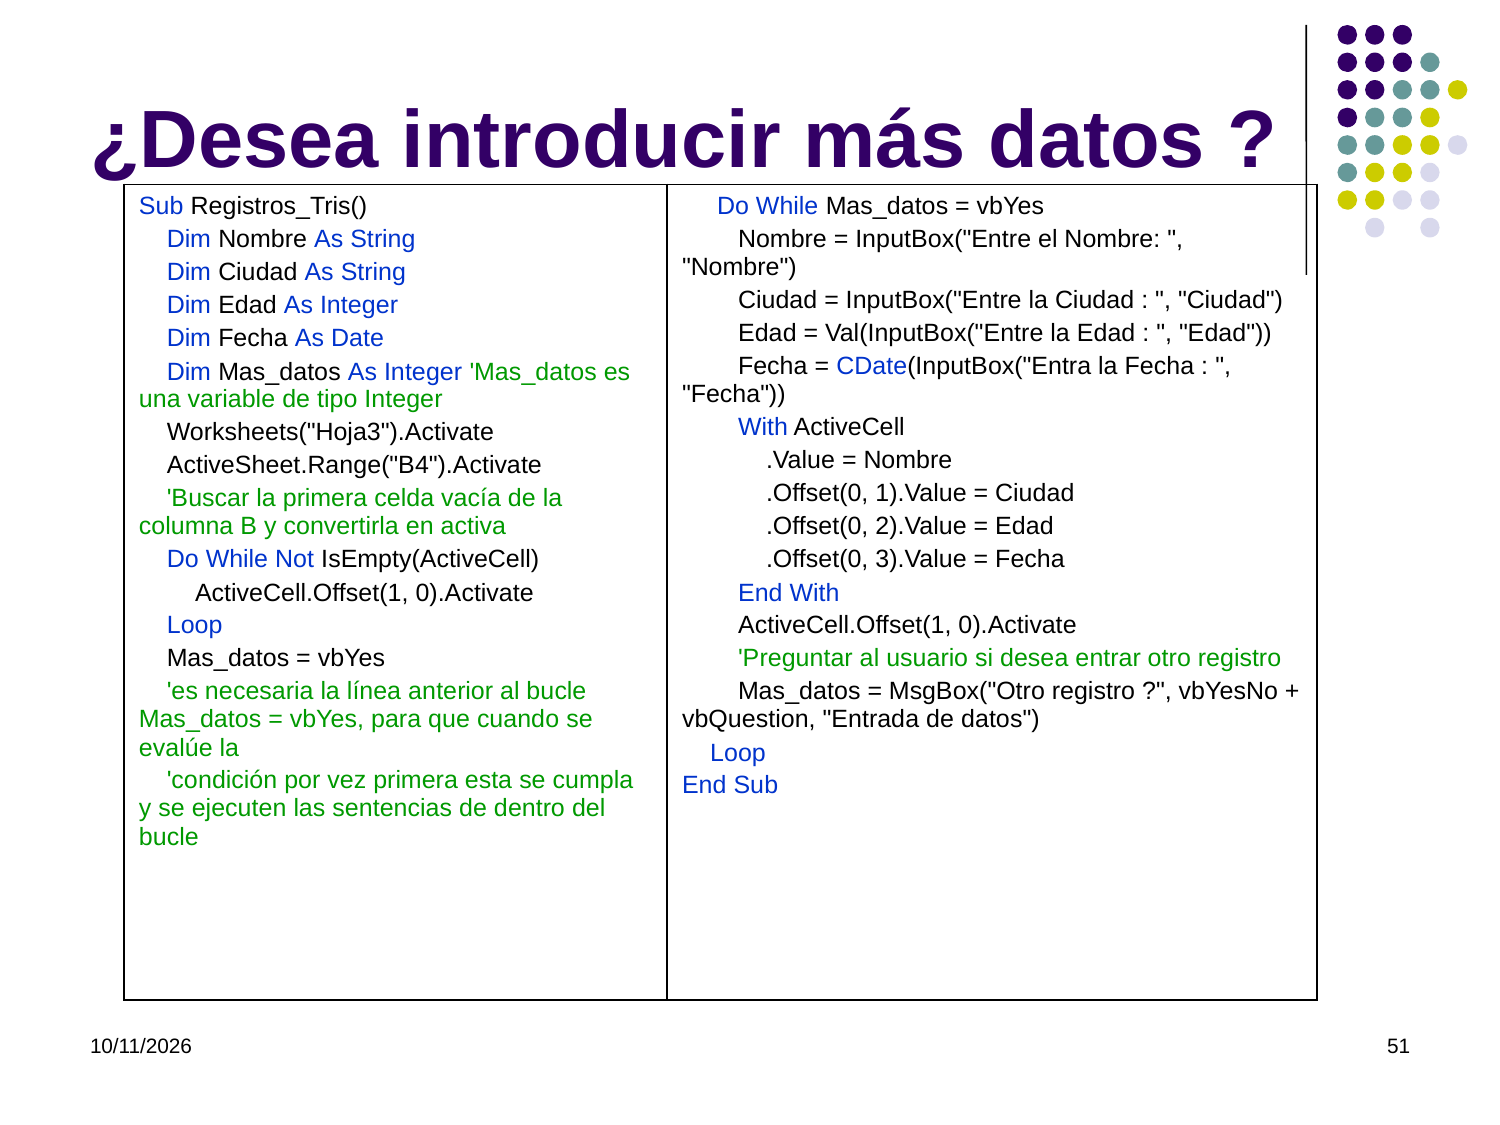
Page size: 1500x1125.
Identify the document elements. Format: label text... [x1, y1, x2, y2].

title ¿Desea introducir más datos ? [75, 43, 1313, 192]
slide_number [75, 1025, 425, 1100]
table_header Do While Mas_datos = vbYes Nombre = InputBox("Entre el Nombre: ", "Nombre") Ciudad = InputBox("Entre la Ciudad : ", "Ciudad") Edad = Val(InputBox("Entre la Edad : ", "Edad")) Fecha = CDate(InputBox("Entra la Fecha : ", "Fecha")) With ActiveCell .Value = Nombre .Offset(0, 1).Value = Ciudad .Offset(0, 2).Value = Edad .Offset(0, 3).Value = Fecha End With ActiveCell.Offset(1, 0).Activate 'Preguntar al usuario si desea entrar otro registro Mas_datos = MsgBox("Otro registro ?", vbYesNo + vbQuestion, "Entrada de datos") Loop End Sub [668, 185, 1316, 999]
table_header Sub Registros_Tris() Dim Nombre As String Dim Ciudad As String Dim Edad As Integer Dim Fecha As Date Dim Mas_datos As Integer 'Mas_datos es una variable de tipo Integer Worksheets("Hoja3").Activate ActiveSheet.Range("B4").Activate 'Buscar la primera celda vacía de la columna B y convertirla en activa Do While Not IsEmpty(ActiveCell) ActiveCell.Offset(1, 0).Activate Loop Mas_datos = vbYes 'es necesaria la línea anterior al bucle Mas_datos = vbYes, para que cuando se evalúe la 'condición por vez primera esta se cumpla y se ejecuten las sentencias de dentro del bucle [125, 185, 666, 999]
slide_number 51 [1074, 1025, 1425, 1100]
